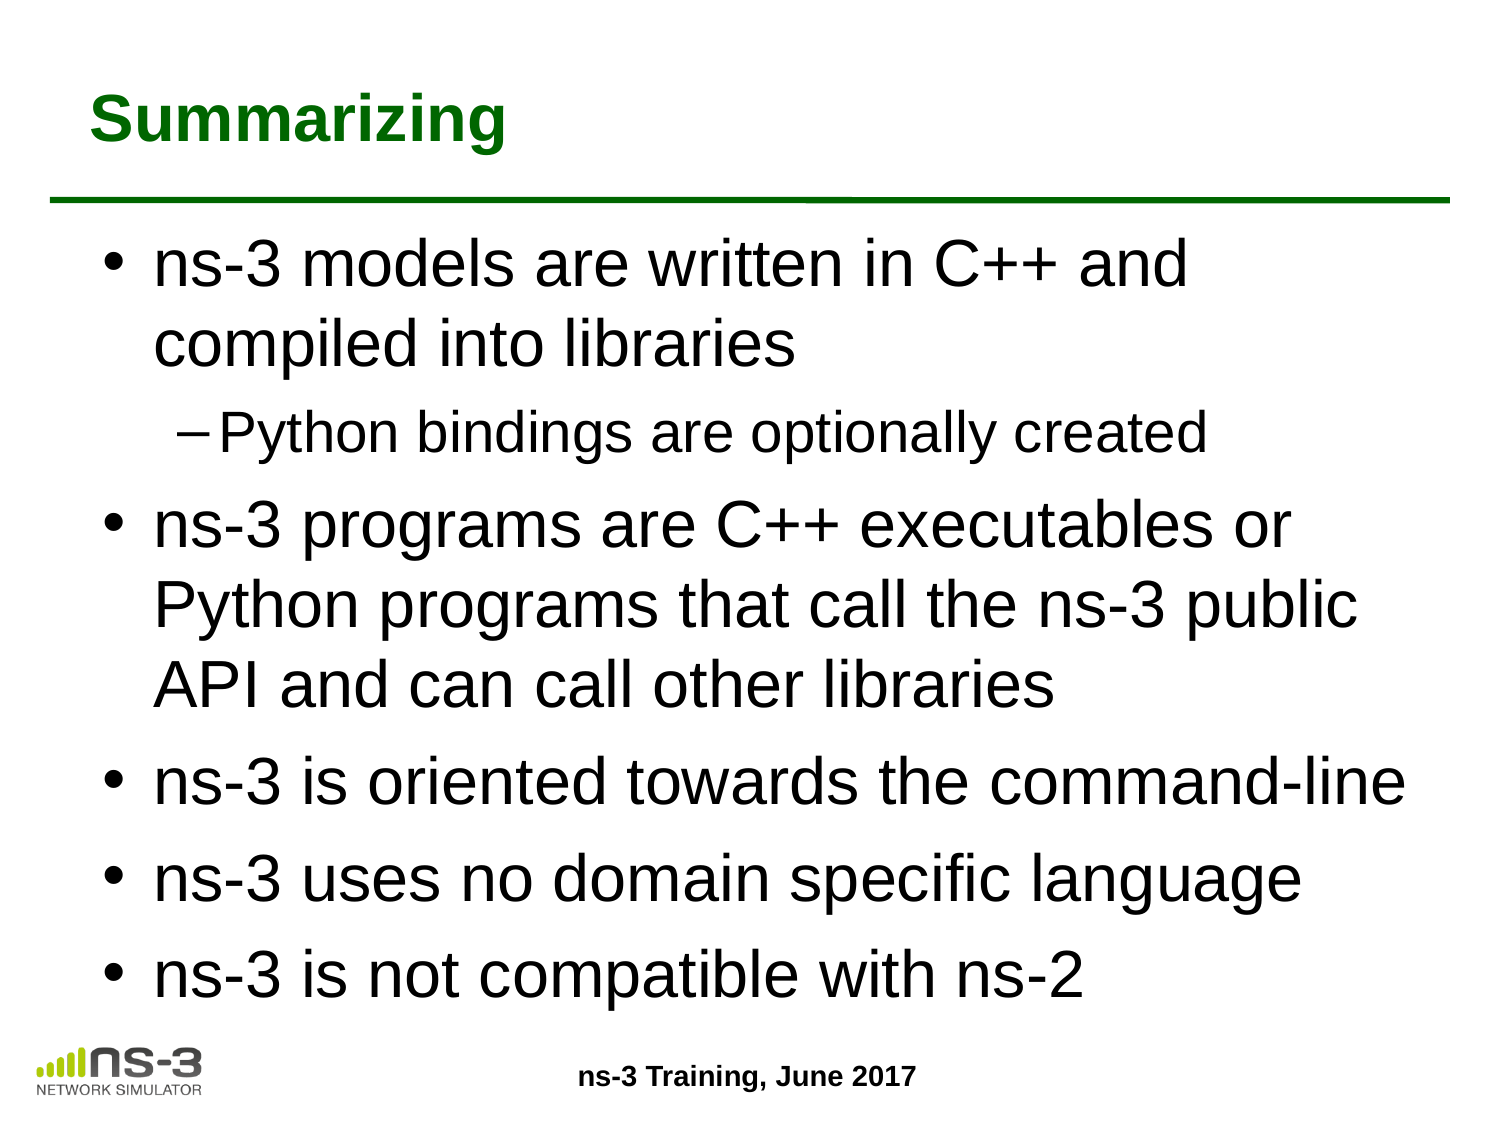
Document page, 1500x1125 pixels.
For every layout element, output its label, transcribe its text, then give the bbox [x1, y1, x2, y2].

picture [24, 1017, 213, 1125]
title Summarizing [74, 44, 1421, 186]
list ns-3 models are written in C++ and compiled into libraries Python bindings are optionally created ns-3 programs are C++ executables or Python programs that call the ns-3 public API and can call other libraries ns-3 is oriented towards the command-line ns-3 uses no domain specific language ns-3 is not compatible with ns-2 [87, 212, 1433, 1012]
footer ns-3 Training, June 2017 [512, 1049, 983, 1125]
